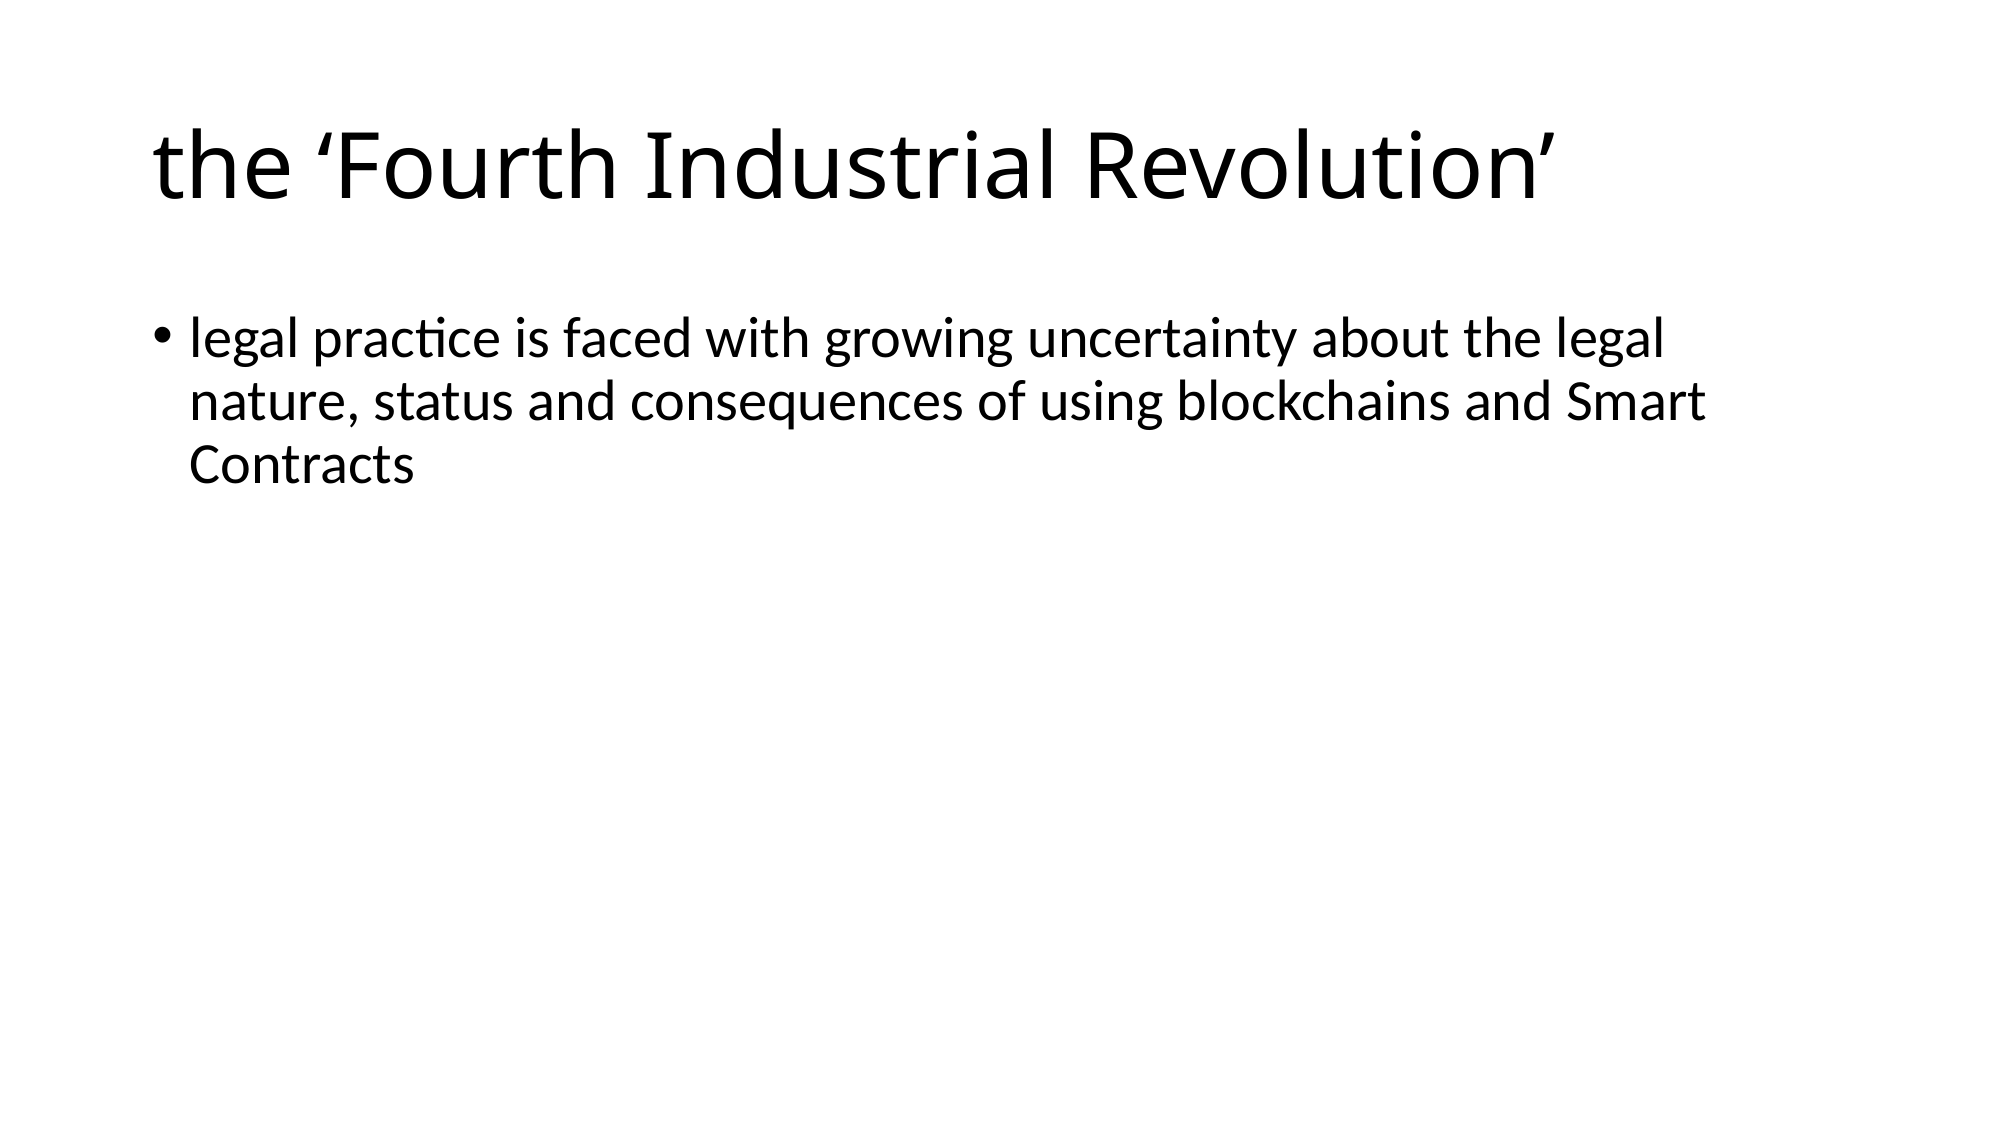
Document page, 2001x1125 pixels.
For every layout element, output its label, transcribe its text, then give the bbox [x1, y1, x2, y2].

title the ‘Fourth Industrial Revolution’ [137, 59, 1863, 278]
list legal practice is faced with growing uncertainty about the legal nature, status and consequences of using blockchains and Smart Contracts [137, 299, 1863, 1014]
